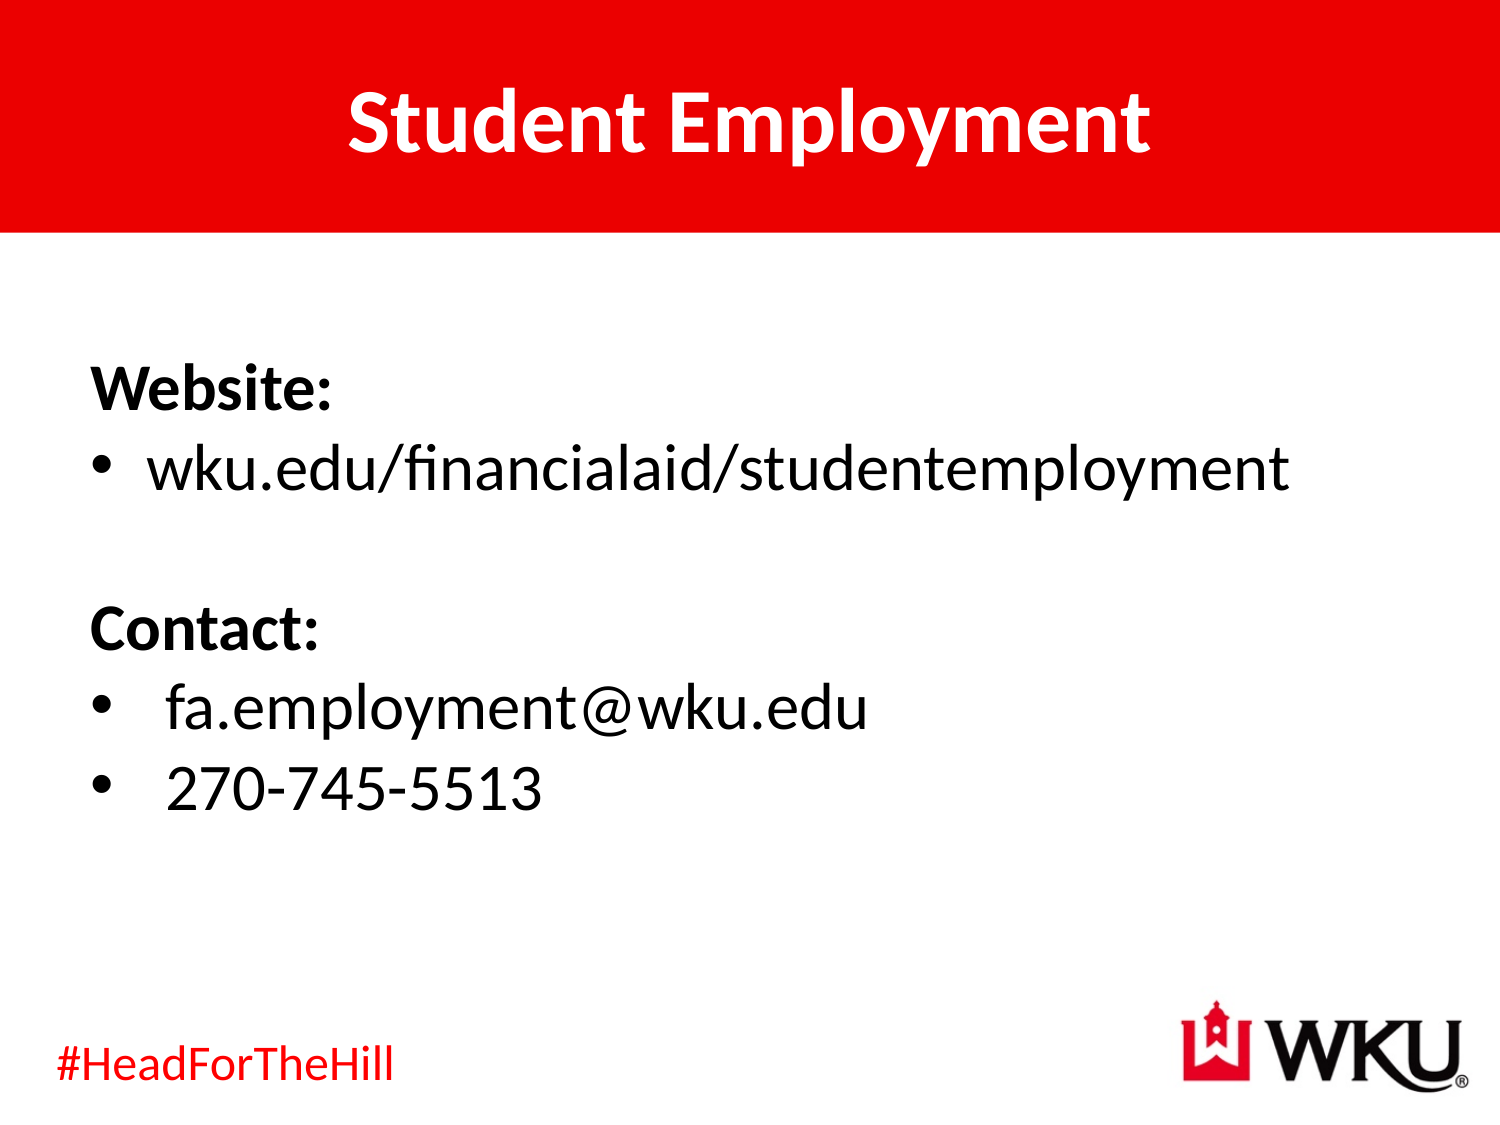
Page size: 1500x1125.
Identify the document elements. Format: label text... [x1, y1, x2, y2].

title Student Employment [0, 0, 1500, 233]
text_box #HeadForTheHill [41, 1023, 432, 1099]
list Website: wku.edu/financialaid/studentemployment Contact: fa.employment@wku.edu 270-745-5513 [75, 336, 1425, 935]
picture [1167, 986, 1483, 1110]
